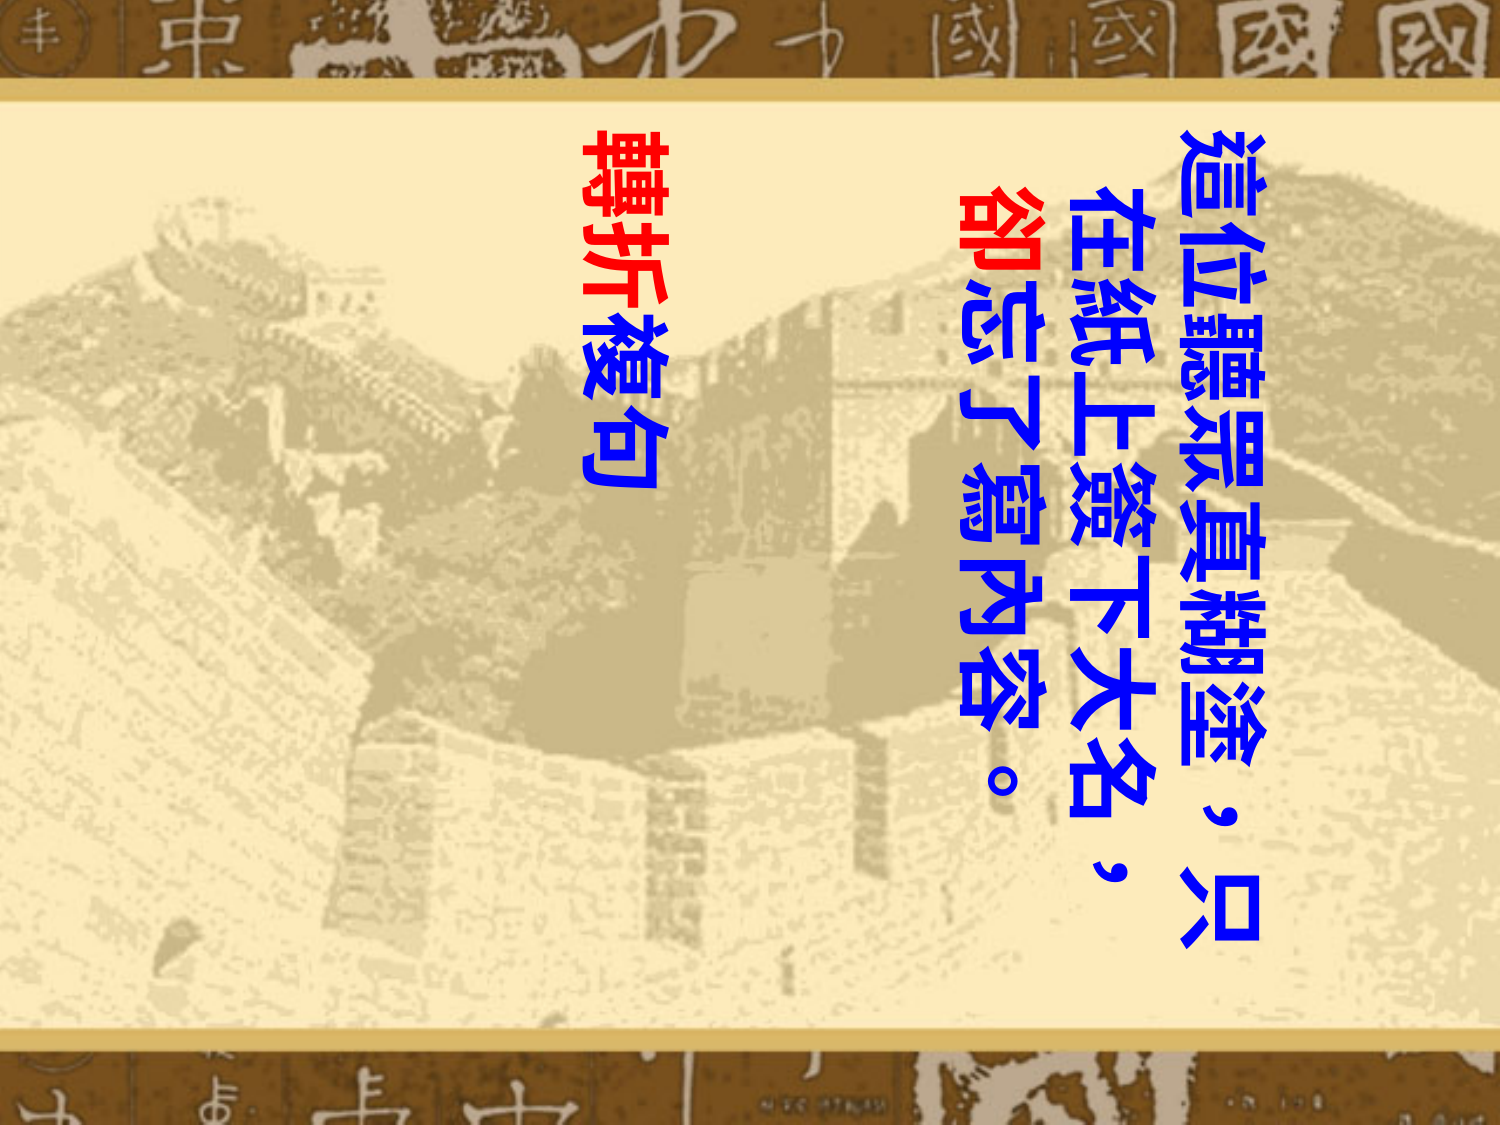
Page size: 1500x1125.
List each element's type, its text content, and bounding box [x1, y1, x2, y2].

text_box 這位聽眾真糊塗，只在紙上簽下大名，卻忘了寫內容。 [903, 113, 1288, 1012]
picture [0, 0, 1500, 1125]
text_box 轉折複句 [537, 113, 691, 1012]
